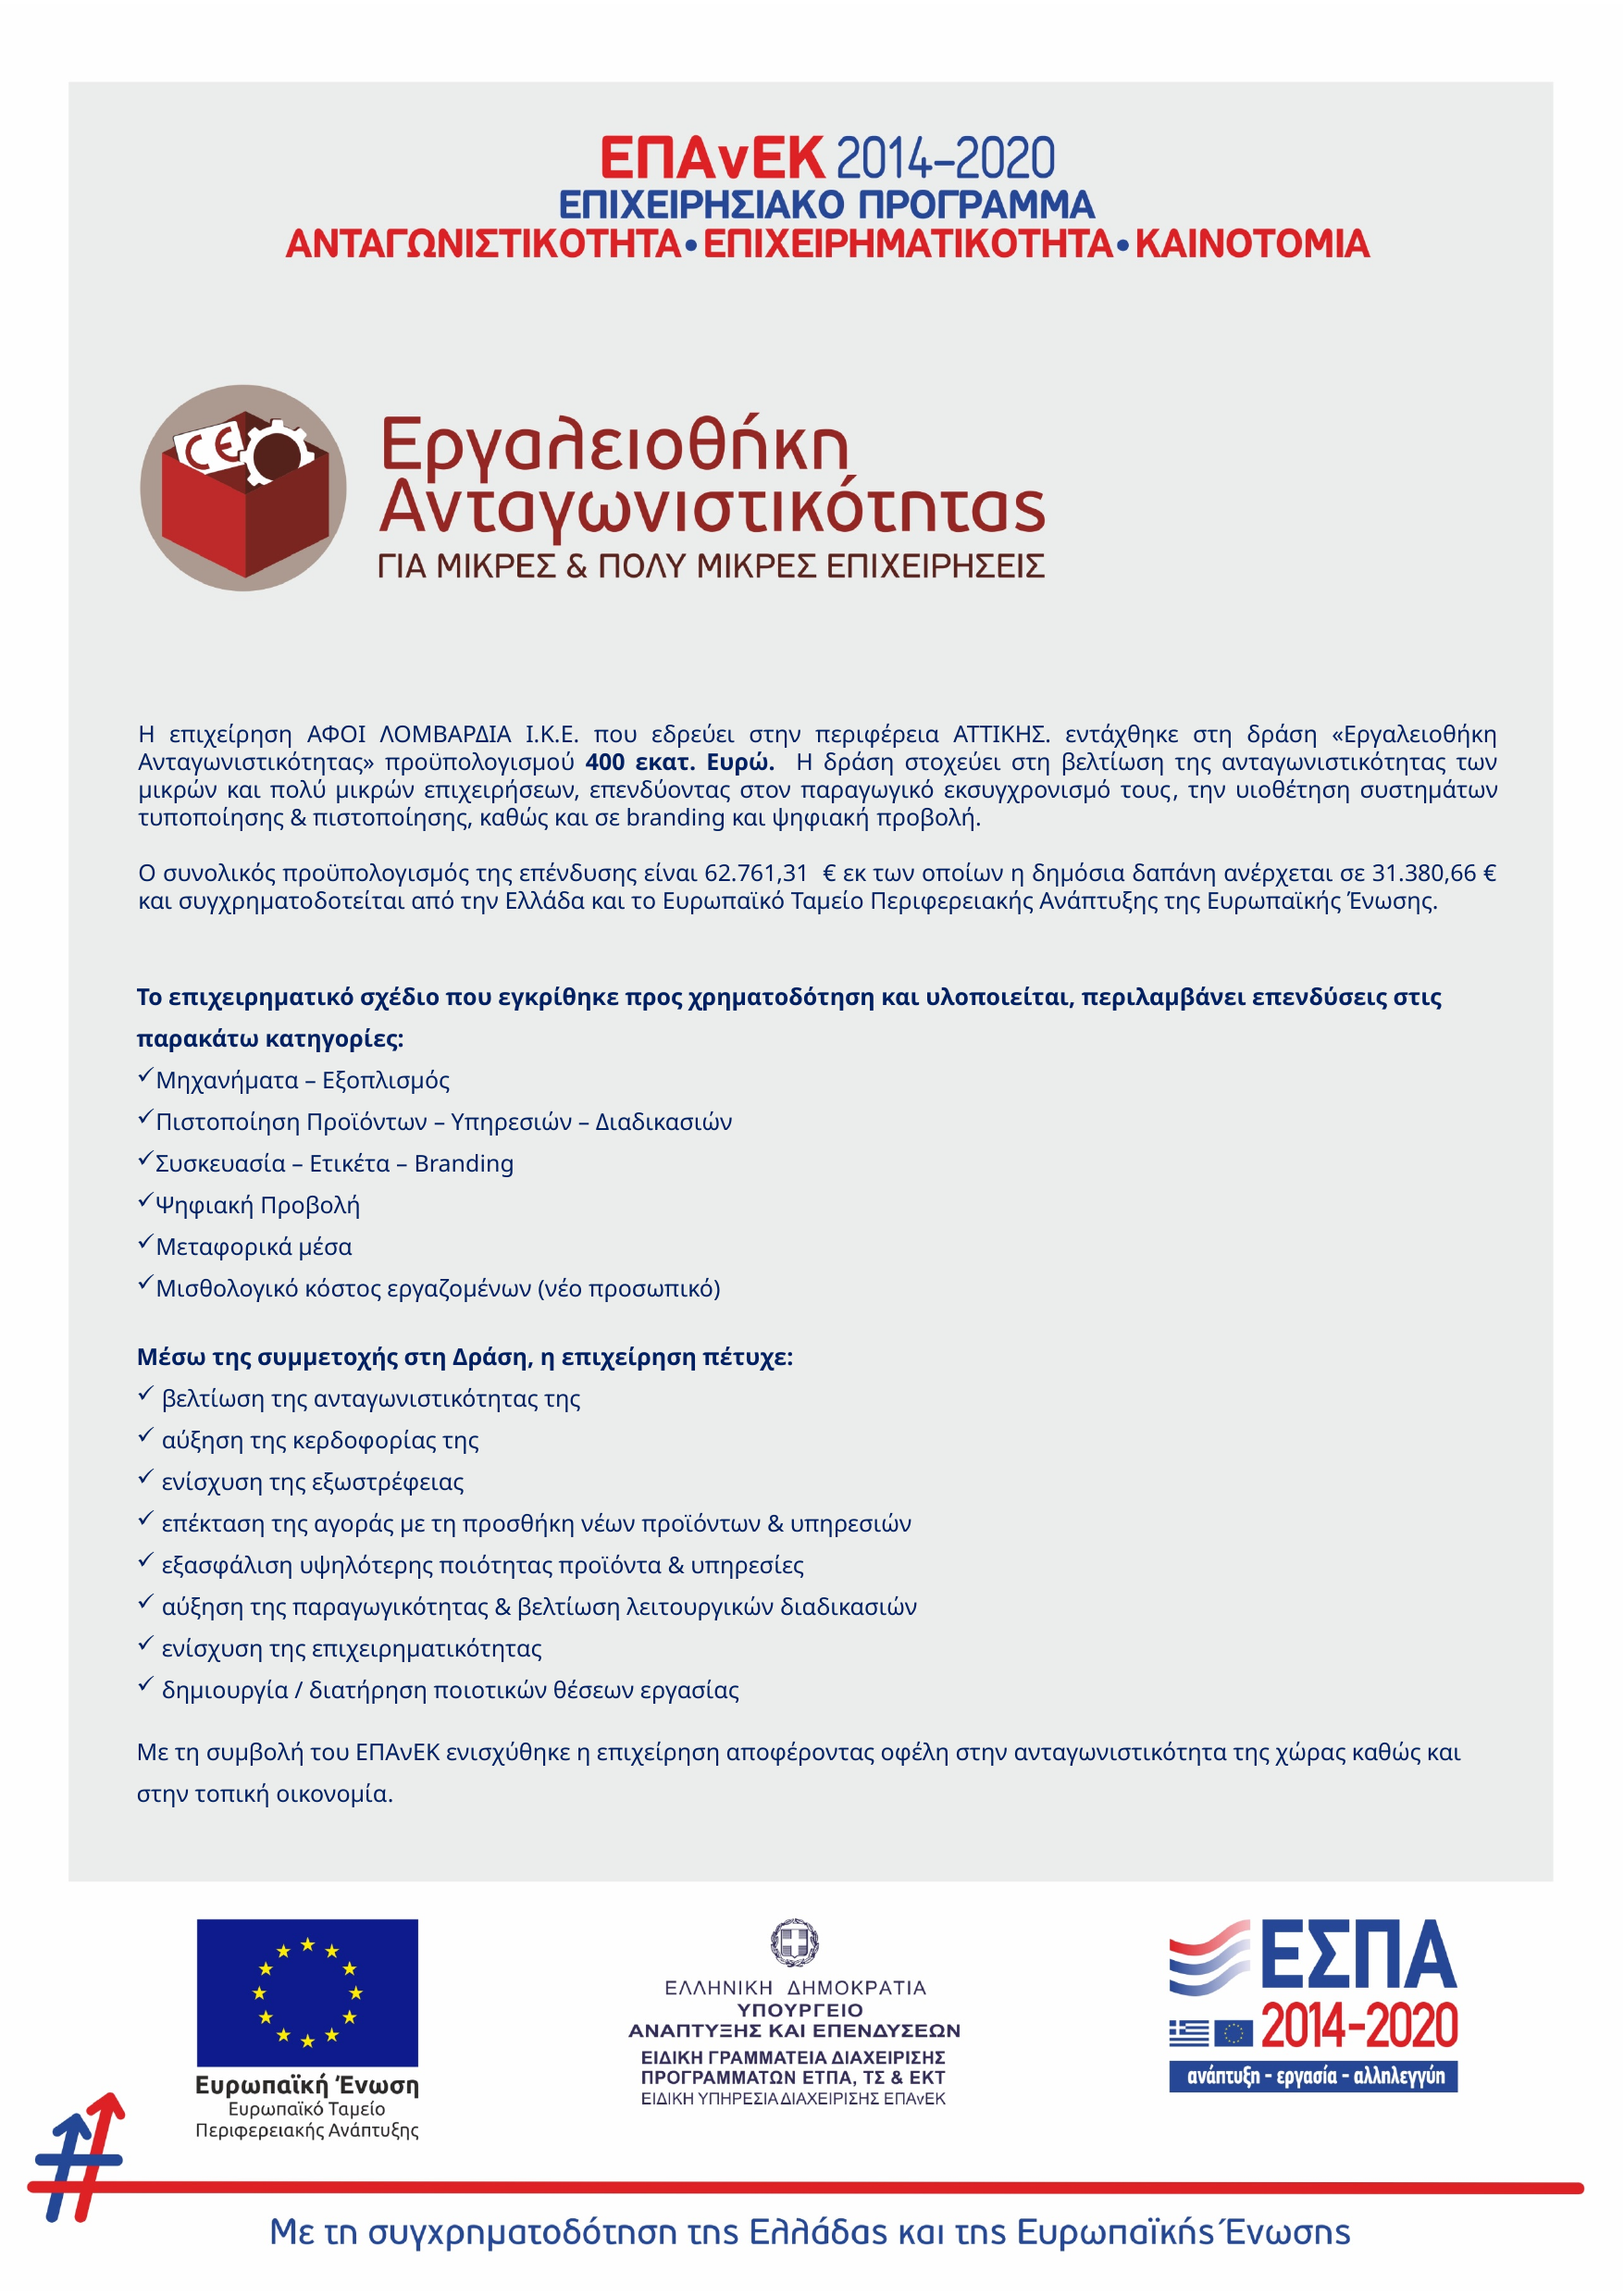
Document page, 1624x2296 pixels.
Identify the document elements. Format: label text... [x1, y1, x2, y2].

text_box Το επιχειρηματικό σχέδιο που εγκρίθηκε προς χρηματοδότηση και υλοποιείται, περιλαμβάνει επενδύσεις στις παρακάτω κατηγορίες: Μηχανήματα – Εξοπλισμός Πιστοποίηση Προϊόντων – Υπηρεσιών – Διαδικασιών Συσκευασία – Ετικέτα – Branding Ψηφιακή Προβολή Μεταφορικά μέσα Μισθολογικό κόστος εργαζομένων (νέο προσωπικό) Μέσω της συμμετοχής στη Δράση, η επιχείρηση πέτυχε: βελτίωση της ανταγωνιστικότητας της αύξηση της κερδοφορίας της ενίσχυση της εξωστρέφειας επέκταση της αγοράς με τη προσθήκη νέων προϊόντων & υπηρεσιών εξασφάλιση υψηλότερης ποιότητας προϊόντα & υπηρεσίες αύξηση της παραγωγικότητας & βελτίωση λειτουργικών διαδικασιών ενίσχυση της επιχειρηματικότητας δημιουργία / διατήρηση ποιοτικών θέσεων εργασίας Με τη συμβολή του ΕΠΑνΕΚ ενισχύθηκε η επιχείρηση αποφέροντας οφέλη στην ανταγωνιστικότητα της χώρας καθώς και στην τοπική οικονομία. [122, 962, 1522, 1842]
picture [0, 4, 1623, 2291]
text_box Η επιχείρηση ΑΦΟΙ ΛΟΜΒΑΡΔΙΑ I.K.E. που εδρεύει στην περιφέρεια ΑΤΤΙΚΗΣ. εντάχθηκε στη δράση «Εργαλειοθήκη Ανταγωνιστικότητας» προϋπολογισμού 400 εκατ. Ευρώ. Η δράση στοχεύει στη βελτίωση της ανταγωνιστικότητας των μικρών και πολύ μικρών επιχειρήσεων, επενδύοντας στον παραγωγικό εκσυγχρονισμό τους, την υιοθέτηση συστημάτων τυποποίησης & πιστοποίησης, καθώς και σε branding και ψηφιακή προβολή. Ο συνολικός προϋπολογισμός της επένδυσης είναι 62.761,31 € εκ των οποίων η δημόσια δαπάνη ανέρχεται σε 31.380,66 € και συγχρηματοδοτείται από την Ελλάδα και το Ευρωπαϊκό Ταμείο Περιφερειακής Ανάπτυξης της Ευρωπαϊκής Ένωσης. [124, 713, 1513, 921]
